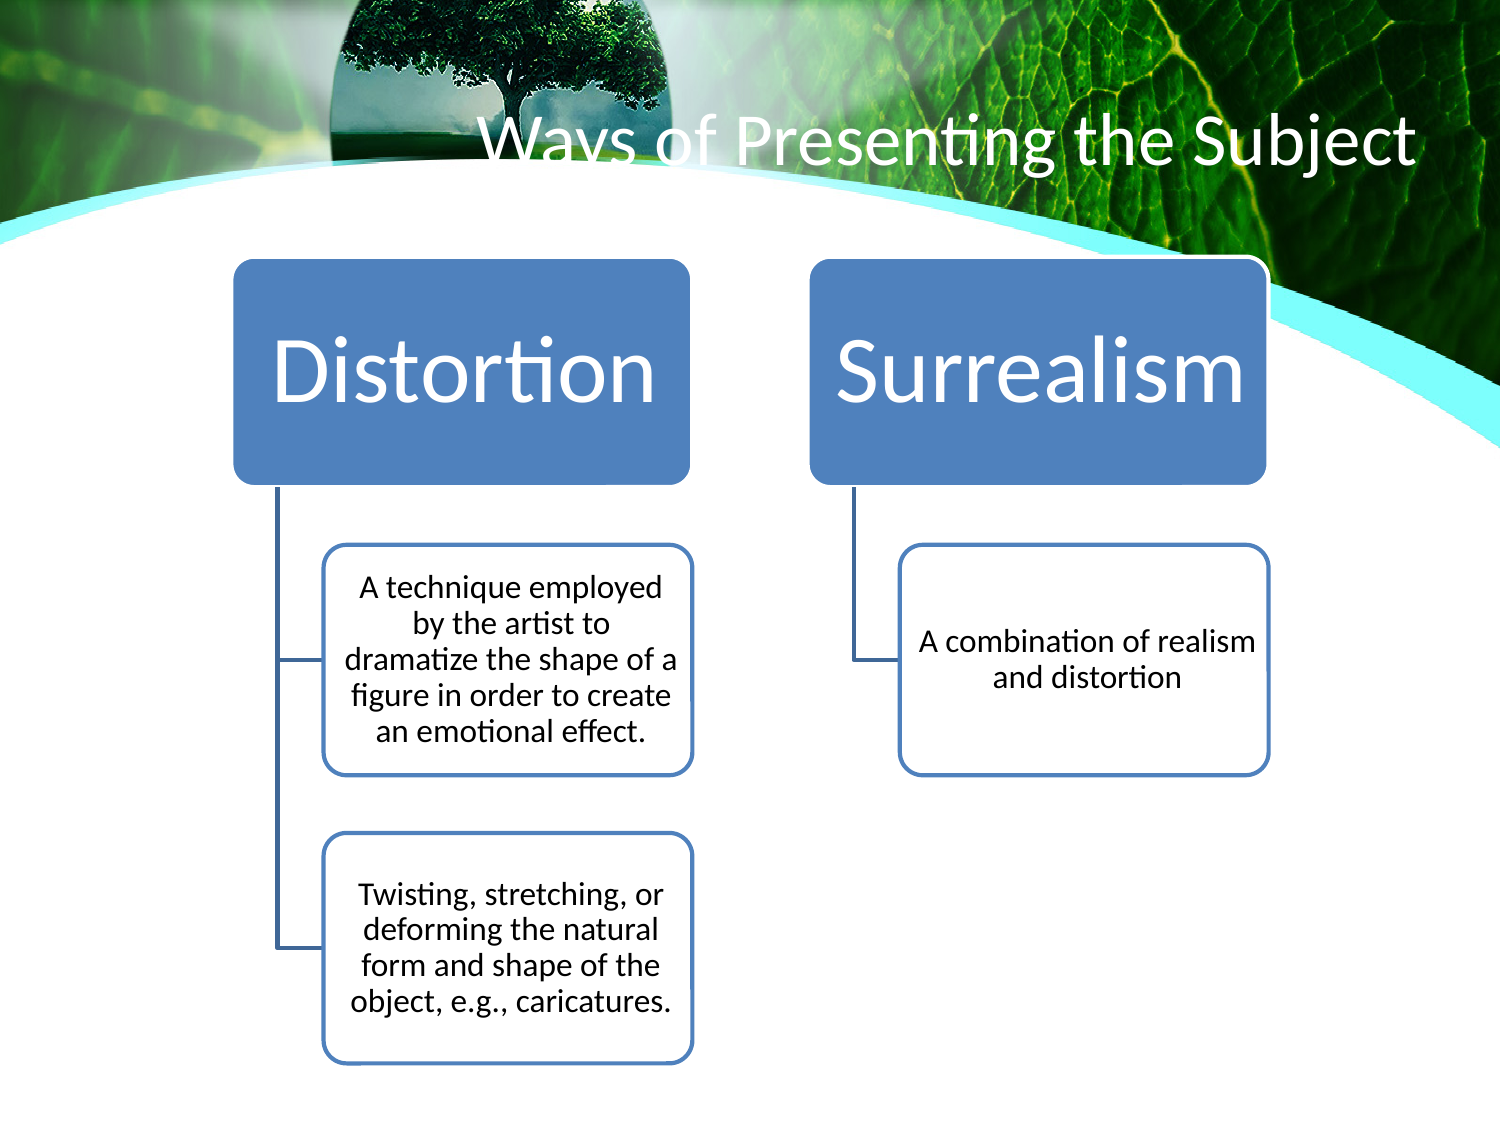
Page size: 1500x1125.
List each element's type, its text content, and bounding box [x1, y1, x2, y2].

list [73, 256, 1427, 1064]
picture [0, 0, 1500, 1125]
title Ways of Presenting the Subject [78, 52, 1434, 220]
